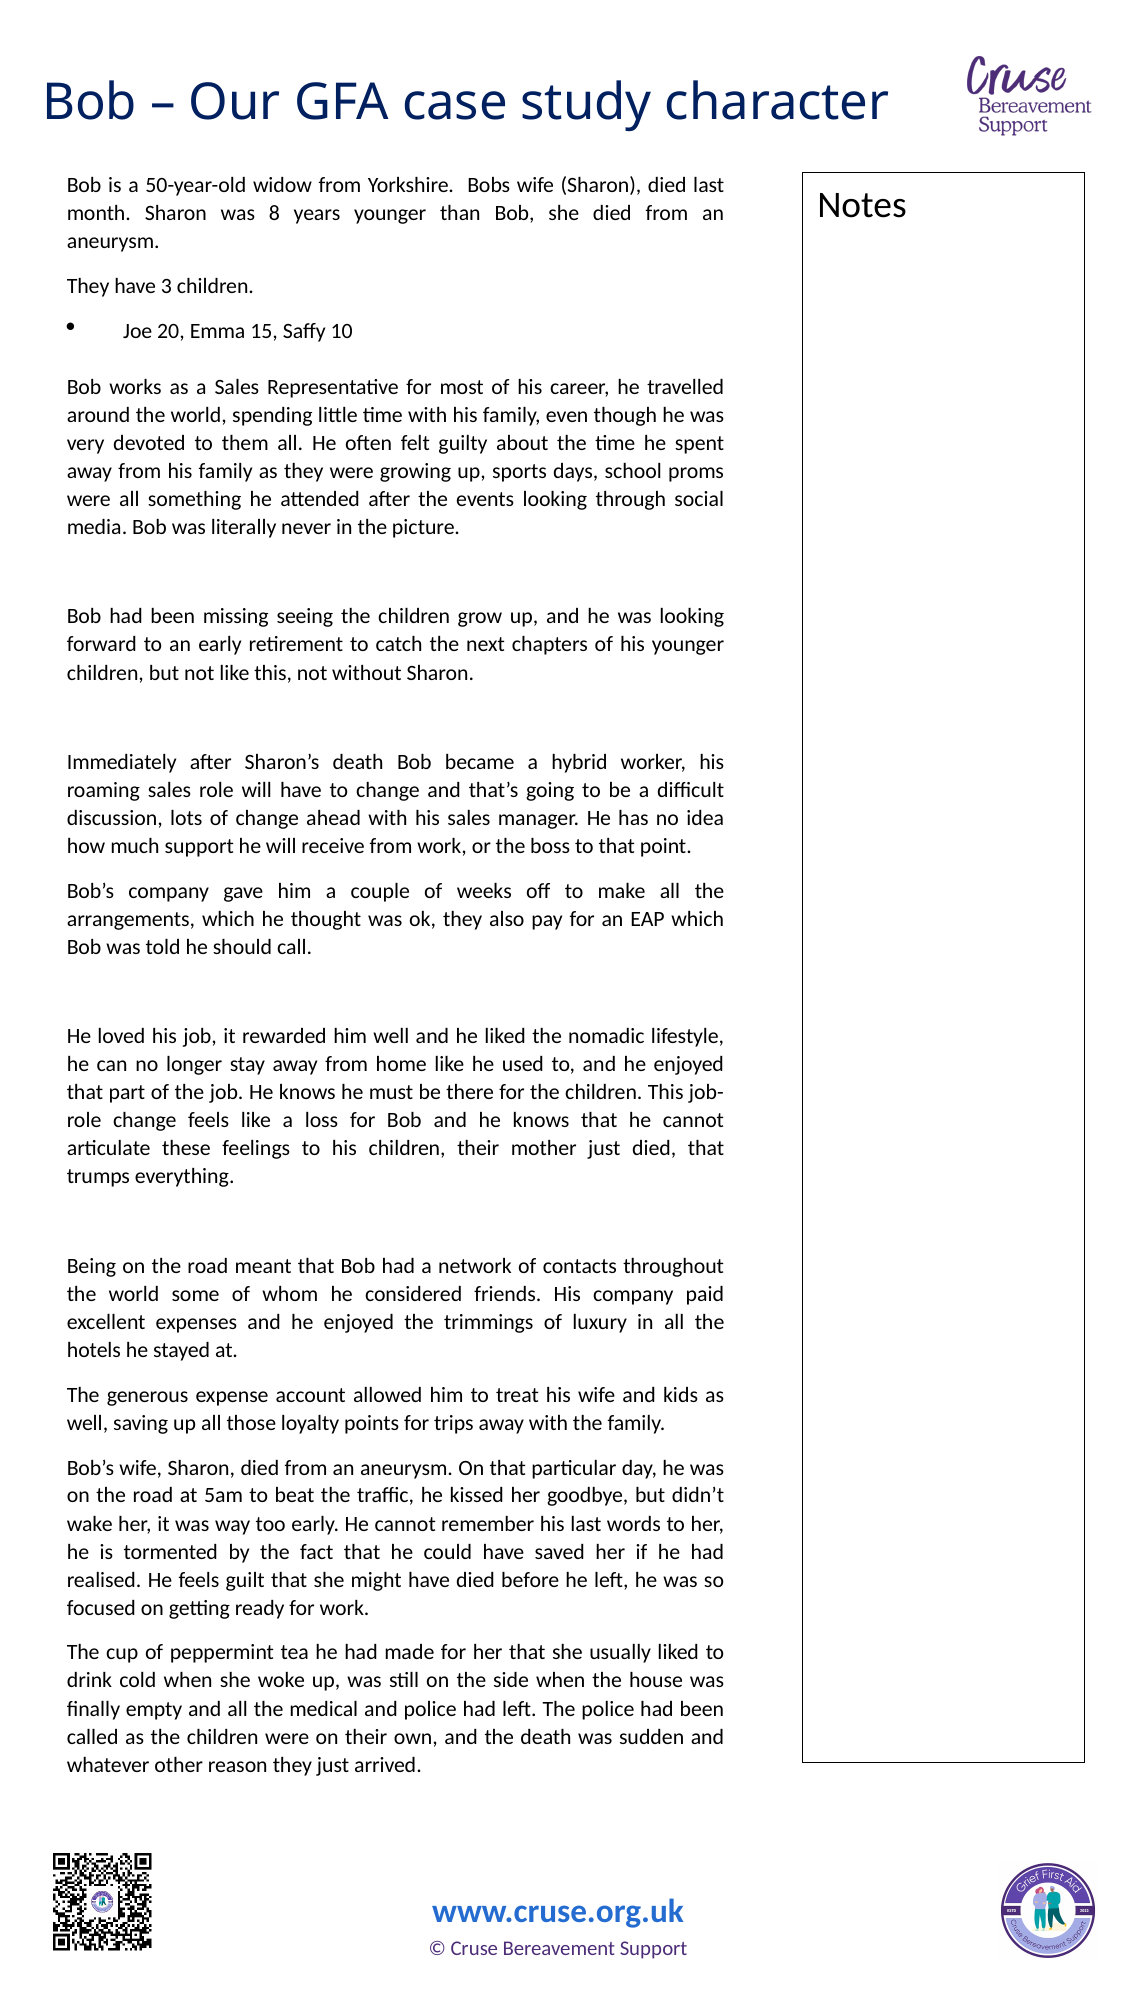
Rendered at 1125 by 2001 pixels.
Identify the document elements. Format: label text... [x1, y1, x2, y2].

picture [948, 37, 1110, 154]
text_box Notes [802, 172, 1085, 1763]
picture [48, 1848, 156, 1955]
picture [999, 1861, 1098, 1961]
title Bob – Our GFA case study character [26, 45, 960, 162]
text_box Bob is a 50-year-old widow from Yorkshire. Bobs wife (Sharon), died last month. Sharon was 8 years younger than Bob, she died from an aneurysm. They have 3 children. Joe 20, Emma 15, Saffy 10 Bob works as a Sales Representative for most of his career, he travelled around the world, spending little time with his family, even though he was very devoted to them all. He often felt guilty about the time he spent away from his family as they were growing up, sports days, school proms were all something he attended after the events looking through social media. Bob was literally never in the picture. Bob had been missing seeing the children grow up, and he was looking forward to an early retirement to catch the next chapters of his younger children, but not like this, not without Sharon. Immediately after Sharon’s death Bob became a hybrid worker, his roaming sales role will have to change and that’s going to be a difficult discussion, lots of change ahead with his sales manager. He has no idea how much support he will receive from work, or the boss to that point. Bob’s company gave him a couple of weeks off to make all the arrangements, which he thought was ok, they also pay for an EAP which Bob was told he should call. He loved his job, it rewarded him well and he liked the nomadic lifestyle, he can no longer stay away from home like he used to, and he enjoyed that part of the job. He knows he must be there for the children. This job-role change feels like a loss for Bob and he knows that he cannot articulate these feelings to his children, their mother just died, that trumps everything. Being on the road meant that Bob had a network of contacts throughout the world some of whom he considered friends. His company paid excellent expenses and he enjoyed the trimmings of luxury in all the hotels he stayed at. The generous expense account allowed him to treat his wife and kids as well, saving up all those loyalty points for trips away with the family. Bob’s wife, Sharon, died from an aneurysm. On that particular day, he was on the road at 5am to beat the traffic, he kissed her goodbye, but didn’t wake her, it was way too early. He cannot remember his last words to her, he is tormented by the fact that he could have saved her if he had realised. He feels guilt that she might have died before he left, he was so focused on getting ready for work. The cup of peppermint tea he had made for her that she usually liked to drink cold when she woke up, was still on the side when the house was finally empty and all the medical and police had left. The police had been called as the children were on their own, and the death was sudden and whatever other reason they just arrived. [52, 161, 740, 1895]
